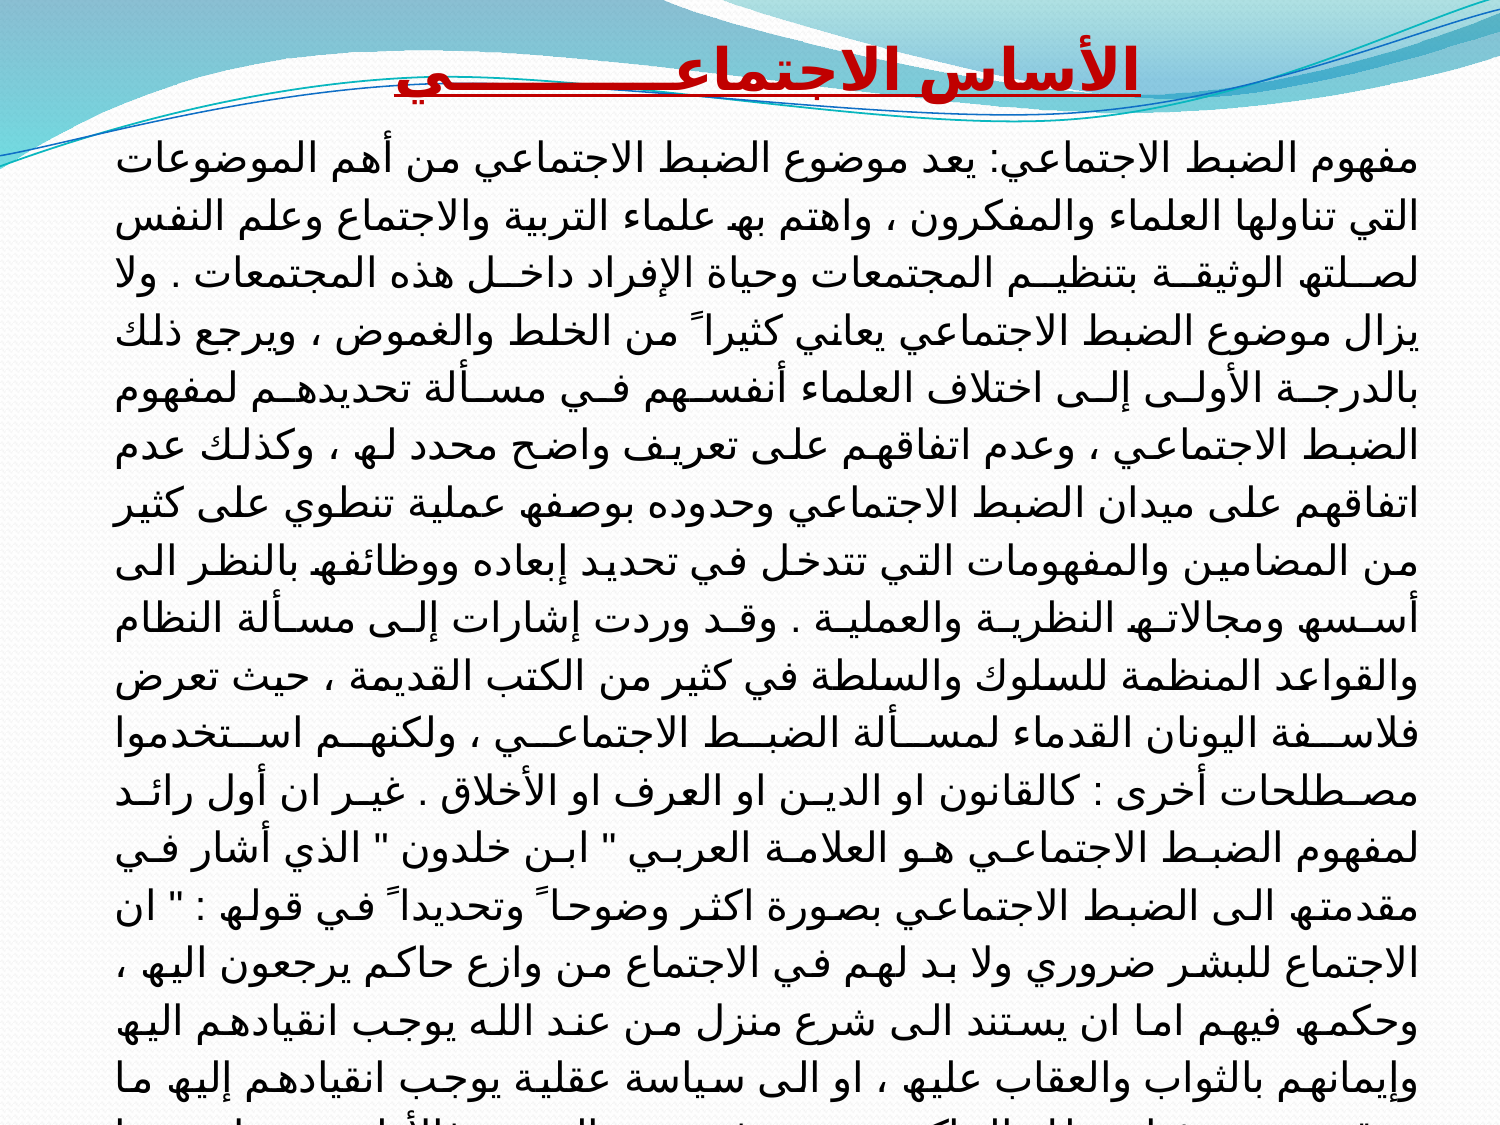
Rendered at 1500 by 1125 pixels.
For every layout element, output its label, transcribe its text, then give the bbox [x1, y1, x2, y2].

text_box الأساس الاجتماعـــــــــــي مفهوم الضبط الاجتماعي: یعد موضوع الضبط الاجتماعي من أھم الموضوعات التي تناولھا العلماء والمفكرون ، واھتم بھ علماء التربیة والاجتماع وعلم النفس لصلتھ الوثیقة بتنظیم المجتمعات وحیاة الإفراد داخل ھذه المجتمعات . ولا یزال موضوع الضبط الاجتماعي یعاني كثیرا ً من الخلط والغموض ، ویرجع ذلك بالدرجة الأولى إلى اختلاف العلماء أنفسھم في مسألة تحدیدھم لمفھوم الضبط الاجتماعي ، وعدم اتفاقھم على تعریف واضح محدد لھ ، وكذلك عدم اتفاقھم على میدان الضبط الاجتماعي وحدوده بوصفھ عملیة تنطوي على كثیر من المضامین والمفھومات التي تتدخل في تحدید إبعاده ووظائفھ بالنظر الى أسسھ ومجالاتھ النظریة والعملیة . وقد وردت إشارات إلى مسألة النظام والقواعد المنظمة للسلوك والسلطة في كثیر من الكتب القدیمة ، حیث تعرض فلاسفة الیونان القدماء لمسألة الضبط الاجتماعي ، ولكنھم استخدموا مصطلحات أخرى : كالقانون او الدین او العرف او الأخلاق . غیر ان أول رائد لمفھوم الضبط الاجتماعي ھو العلامة العربي " ابن خلدون " الذي أشار في مقدمتھ الى الضبط الاجتماعي بصورة اكثر وضوحا ً وتحدیدا ً في قولھ : " ان الاجتماع للبشر ضروري ولا بد لھم في الاجتماع من وازع حاكم یرجعون الیھ ، وحكمھ فیھم اما ان یستند الى شرع منزل من عند الله یوجب انقیادھم الیھ وإیمانھم بالثواب والعقاب علیھ ، او الى سیاسة عقلیة یوجب انقیادھم إلیھ ما یتوقعونھ من ثواب ذلك الحاكم بعد معرفتھ بمصالحھم ، فالأولى یحصل نفعھا في الدنیا والآخرة ، والثانیة أنما یحصل نفعھا في الدنیا فقط " . كما یرى ان " الإنسان بحاجة الى سلطة ضابطة لسلوكھ الاجتماعي ، وان عمران المدن بحاجة الى تدخل ذوي الشأن والسلطان من اجل فاعلیة النوازع وحمایة المنشآت [100, 14, 1436, 1125]
